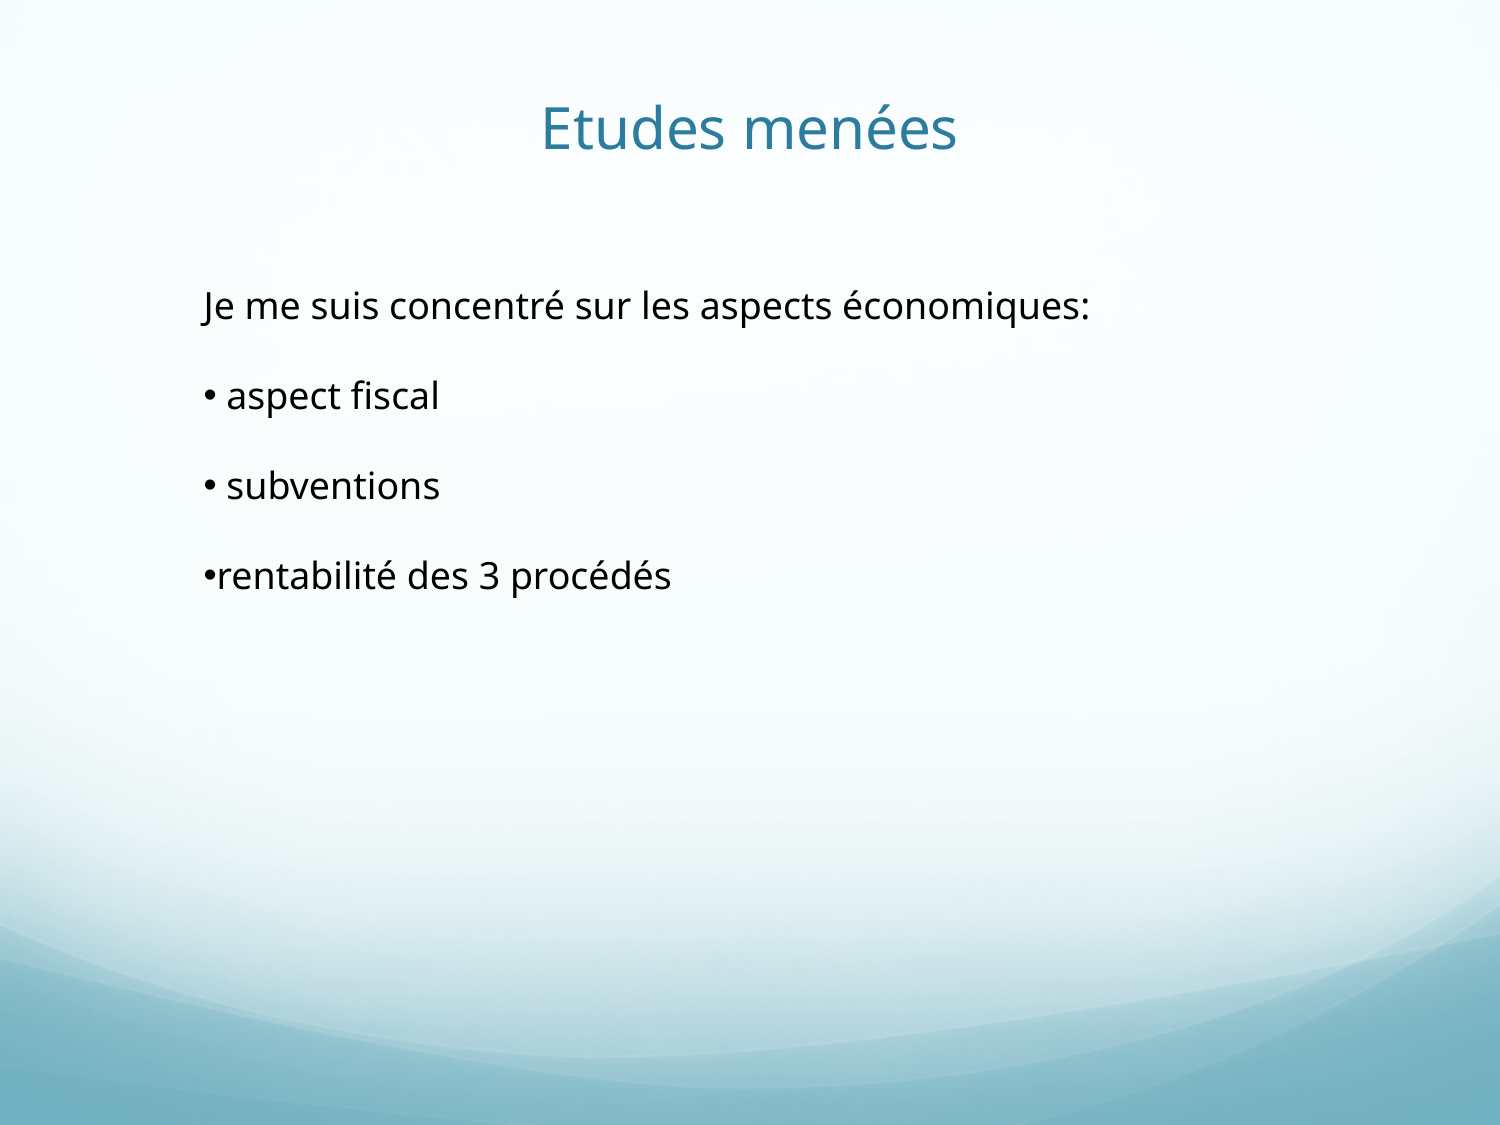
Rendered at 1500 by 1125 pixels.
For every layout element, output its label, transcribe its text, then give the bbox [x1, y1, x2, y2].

title Etudes menées [90, 58, 1410, 169]
text_box Je me suis concentré sur les aspects économiques: aspect fiscal subventions rentabilité des 3 procédés [188, 274, 1447, 649]
